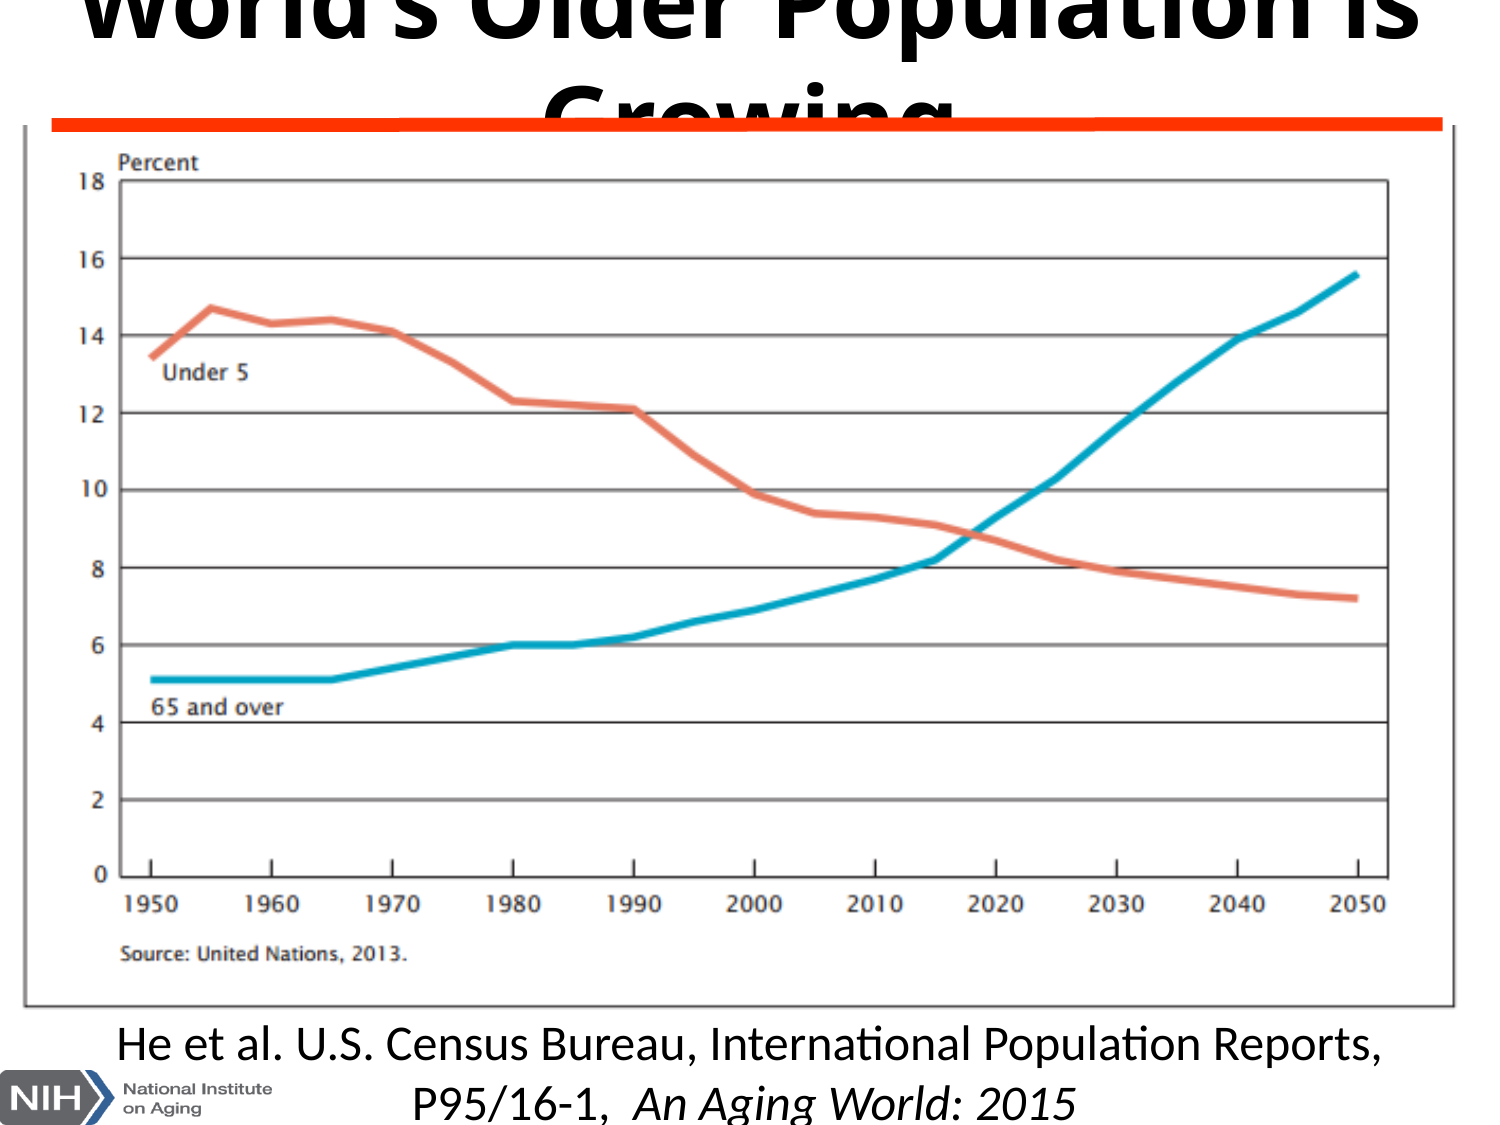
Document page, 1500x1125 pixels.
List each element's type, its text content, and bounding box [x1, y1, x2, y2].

picture [0, 1070, 272, 1125]
picture [12, 117, 1488, 1026]
title World’s Older Population is Growing [0, 0, 1500, 153]
text_box He et al. U.S. Census Bureau, International Population Reports, P95/16-1, An Aging World: 2015 [71, 1035, 1429, 1125]
